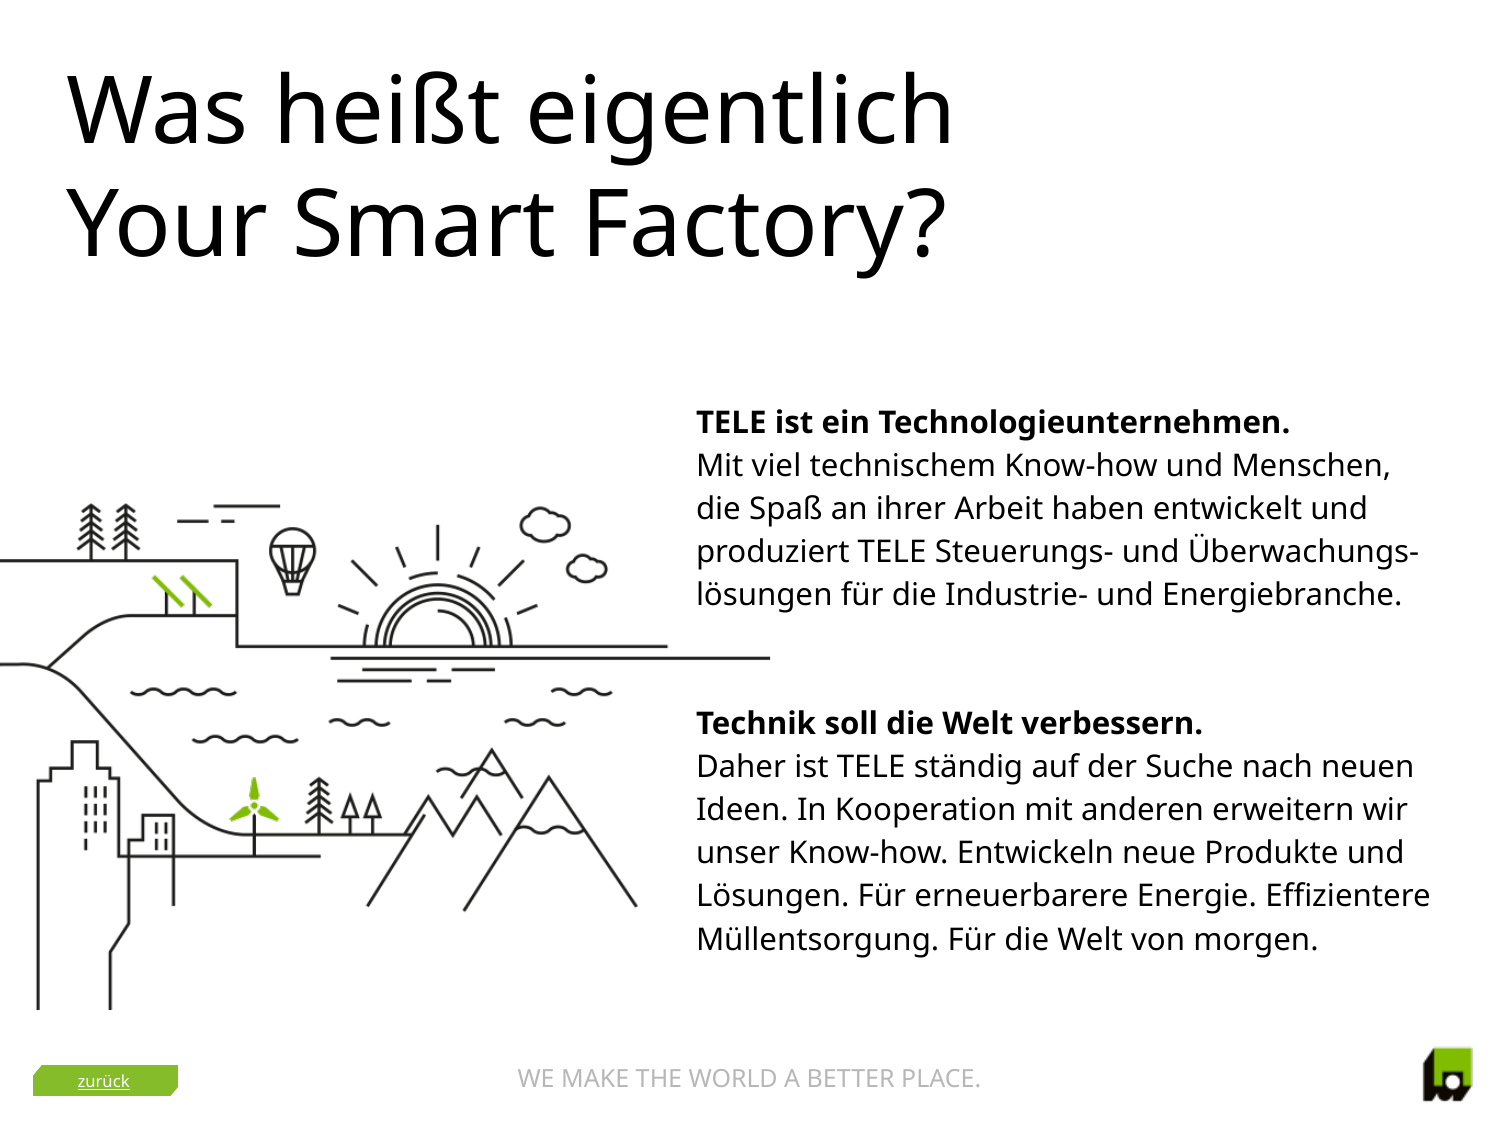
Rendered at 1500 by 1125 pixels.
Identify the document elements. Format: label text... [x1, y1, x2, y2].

picture [0, 457, 891, 1010]
title Was heißt eigentlich Your Smart Factory? [51, 34, 1449, 284]
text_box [31, 1060, 187, 1104]
picture [1449, 1044, 1479, 1106]
text_box TELE ist ein Technologieunternehmen. Mit viel technischem Know-how und Menschen, die Spaß an ihrer Arbeit haben entwickelt und produziert TELE Steuerungs- und Überwachungs- lösungen für die Industrie- und Energiebranche. Technik soll die Welt verbessern. Daher ist TELE ständig auf der Suche nach neuen Ideen. In Kooperation mit anderen erweitern wir unser Know-how. Entwickeln neue Produkte und Lösungen. Für erneuerbarere Energie. Effizientere Müllentsorgung. Für die Welt von morgen. [681, 381, 1449, 1118]
